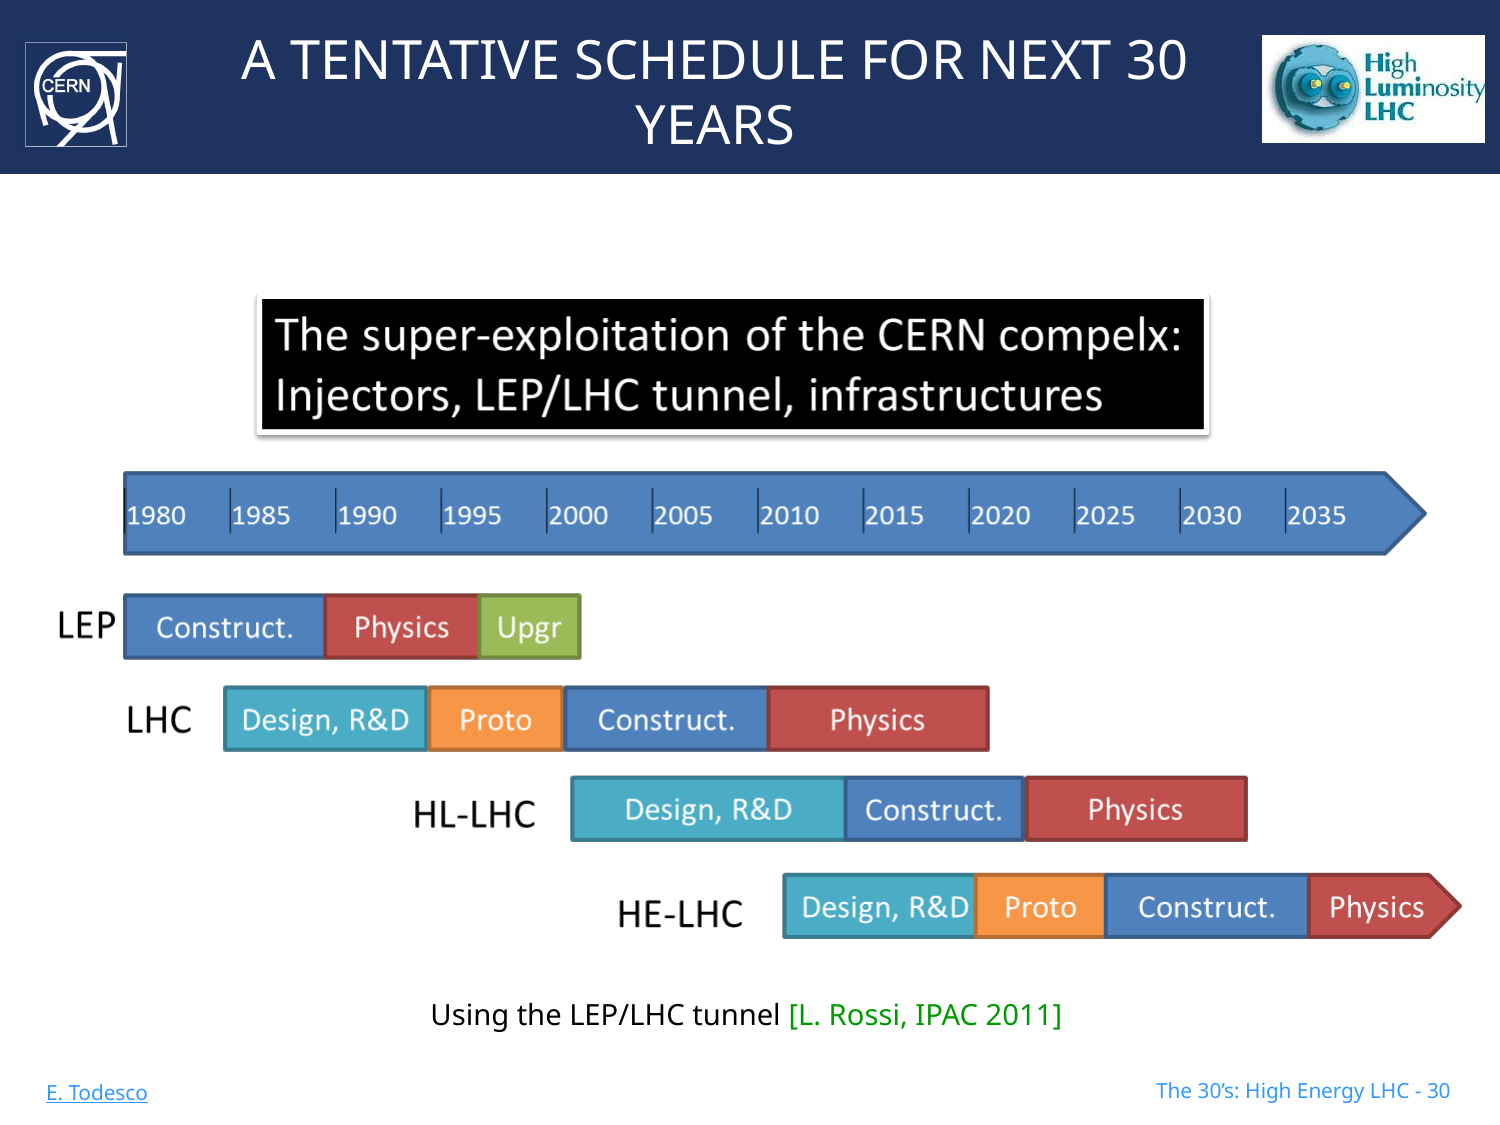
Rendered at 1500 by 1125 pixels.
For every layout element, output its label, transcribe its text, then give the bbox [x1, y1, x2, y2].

title A TENTATIVE SCHEDULE FOR NEXT 30 YEARS [143, 15, 1288, 165]
list [43, 195, 1468, 1056]
text_box Using the LEP/LHC tunnel [L. Rossi, IPAC 2011] [415, 988, 1078, 1039]
picture [18, 35, 133, 152]
picture [1288, 35, 1485, 143]
picture [31, 284, 1462, 964]
slide_number The 30’s: High Energy LHC - 30 [723, 1070, 1466, 1112]
